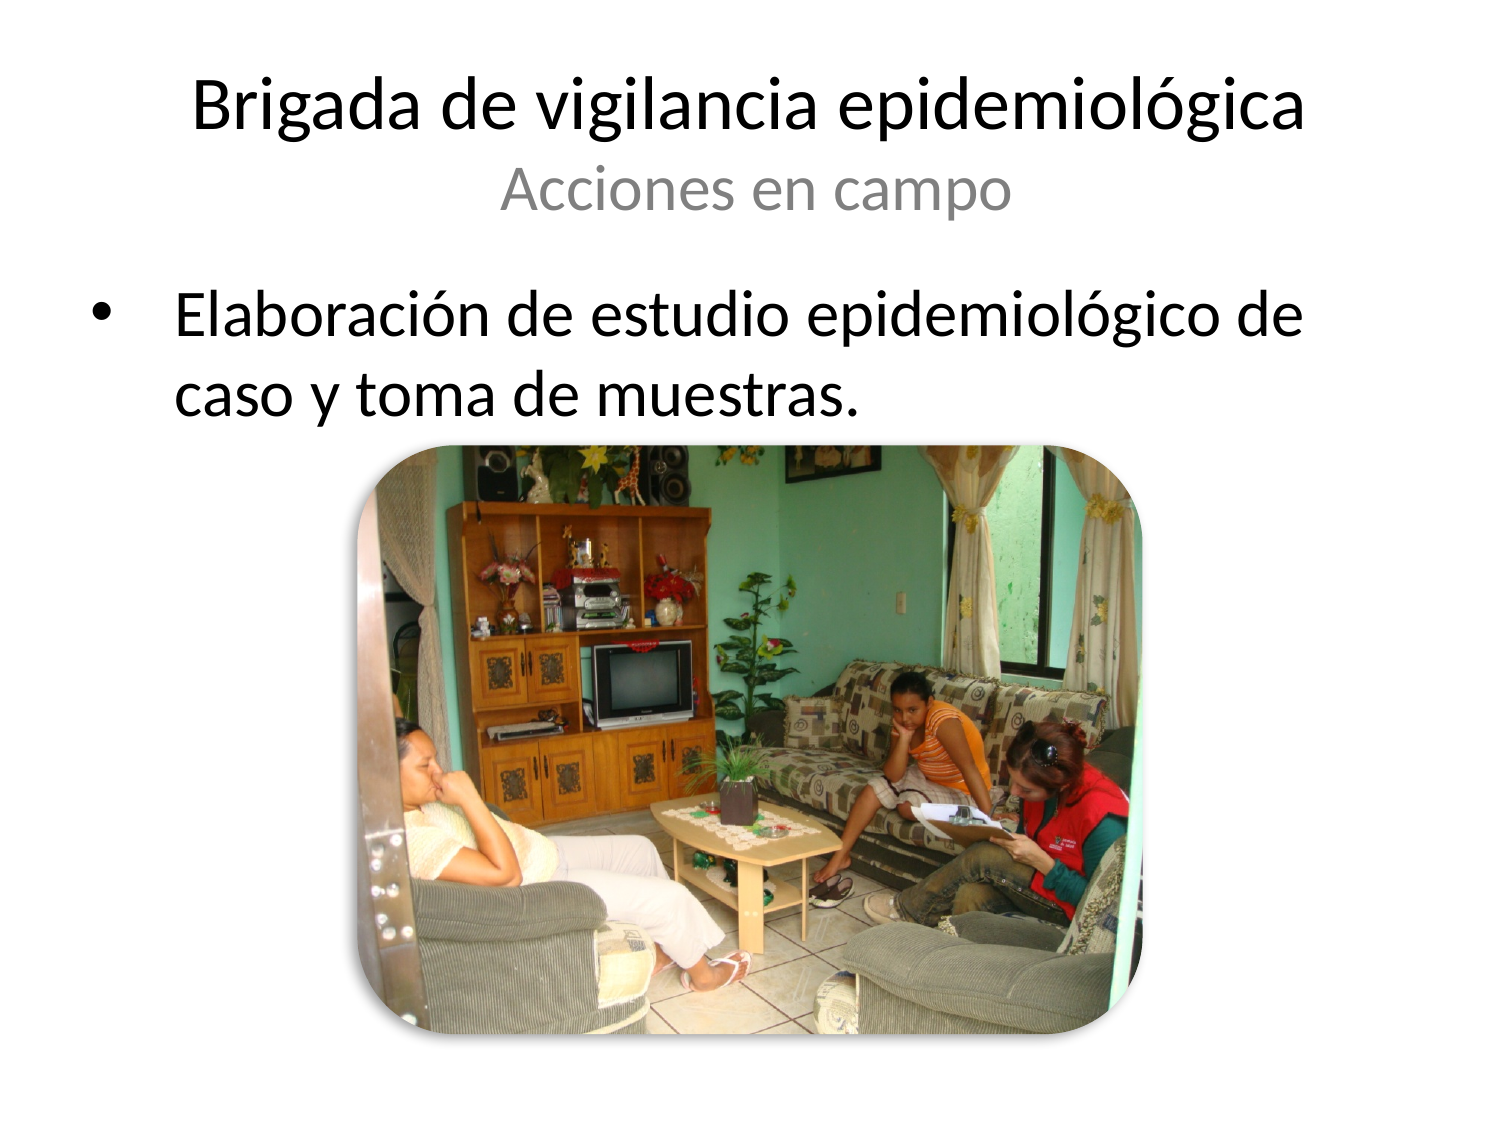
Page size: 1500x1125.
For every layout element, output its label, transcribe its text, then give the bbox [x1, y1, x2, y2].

list Elaboración de estudio epidemiológico de caso y toma de muestras. [74, 262, 1426, 1006]
title Brigada de vigilancia epidemiológica Acciones en campo [74, 44, 1426, 233]
picture [357, 445, 1143, 1035]
